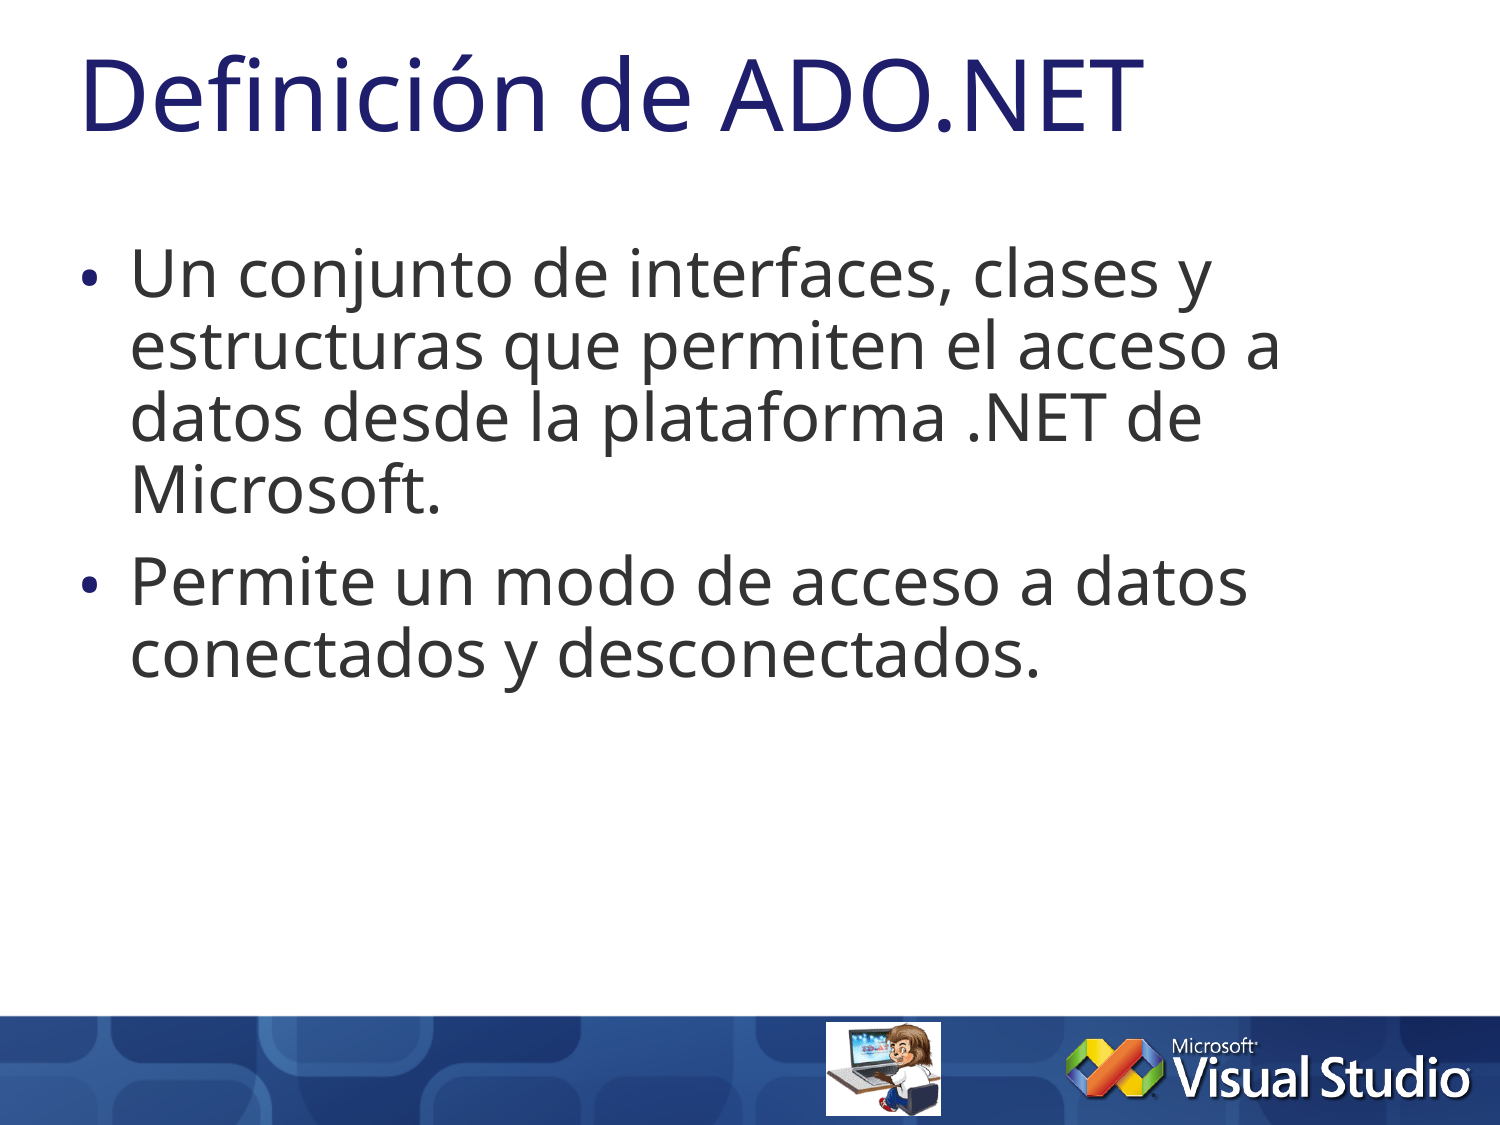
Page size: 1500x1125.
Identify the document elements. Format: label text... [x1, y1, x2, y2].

picture [0, 1015, 1500, 1125]
title Definición de ADO.NET [63, 37, 1438, 161]
list Un conjunto de interfaces, clases y estructuras que permiten el acceso a datos desde la plataforma .NET de Microsoft. Permite un modo de acceso a datos conectados y desconectados. [62, 232, 1443, 636]
